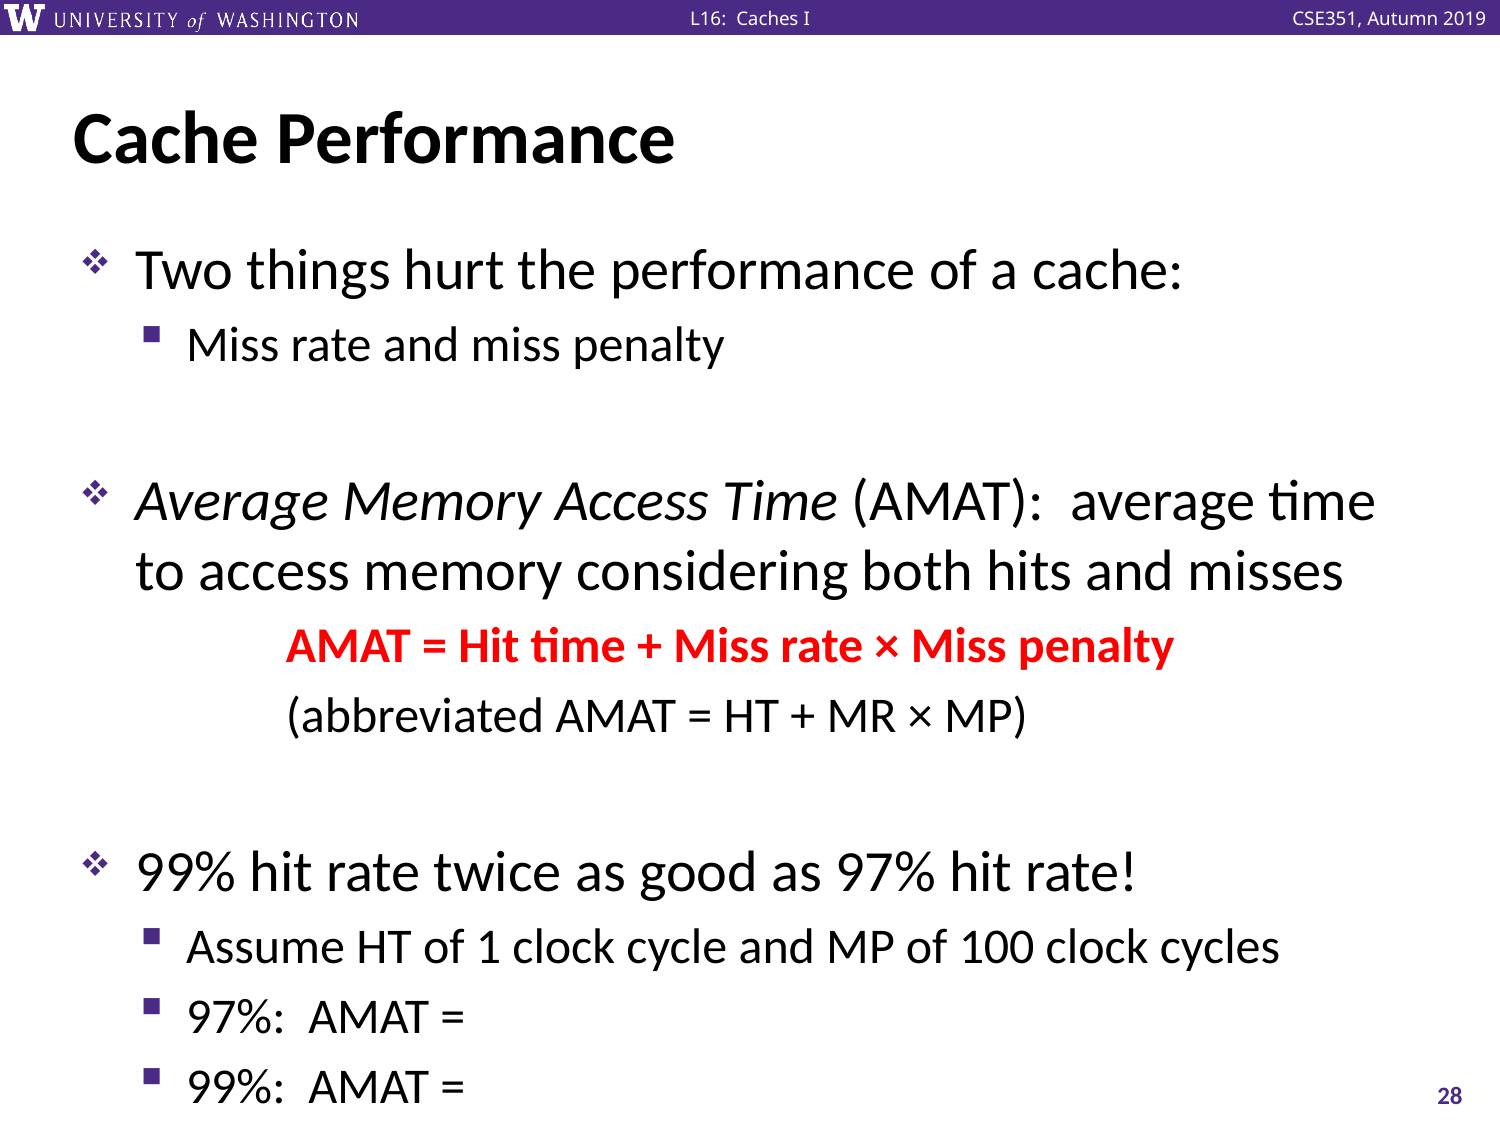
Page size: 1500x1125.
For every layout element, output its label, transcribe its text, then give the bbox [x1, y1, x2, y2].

title Cache Performance [58, 71, 1438, 197]
list Two things hurt the performance of a cache: Miss rate and miss penalty Average Memory Access Time (AMAT): average time to access memory considering both hits and misses AMAT = Hit time + Miss rate × Miss penalty (abbreviated AMAT = HT + MR × MP) 99% hit rate twice as good as 97% hit rate! Assume HT of 1 clock cycle and MP of 100 clock cycles 97%: AMAT = 99%: AMAT = [64, 223, 1438, 1040]
slide_number 28 [1400, 1065, 1500, 1125]
picture [4, 4, 358, 32]
